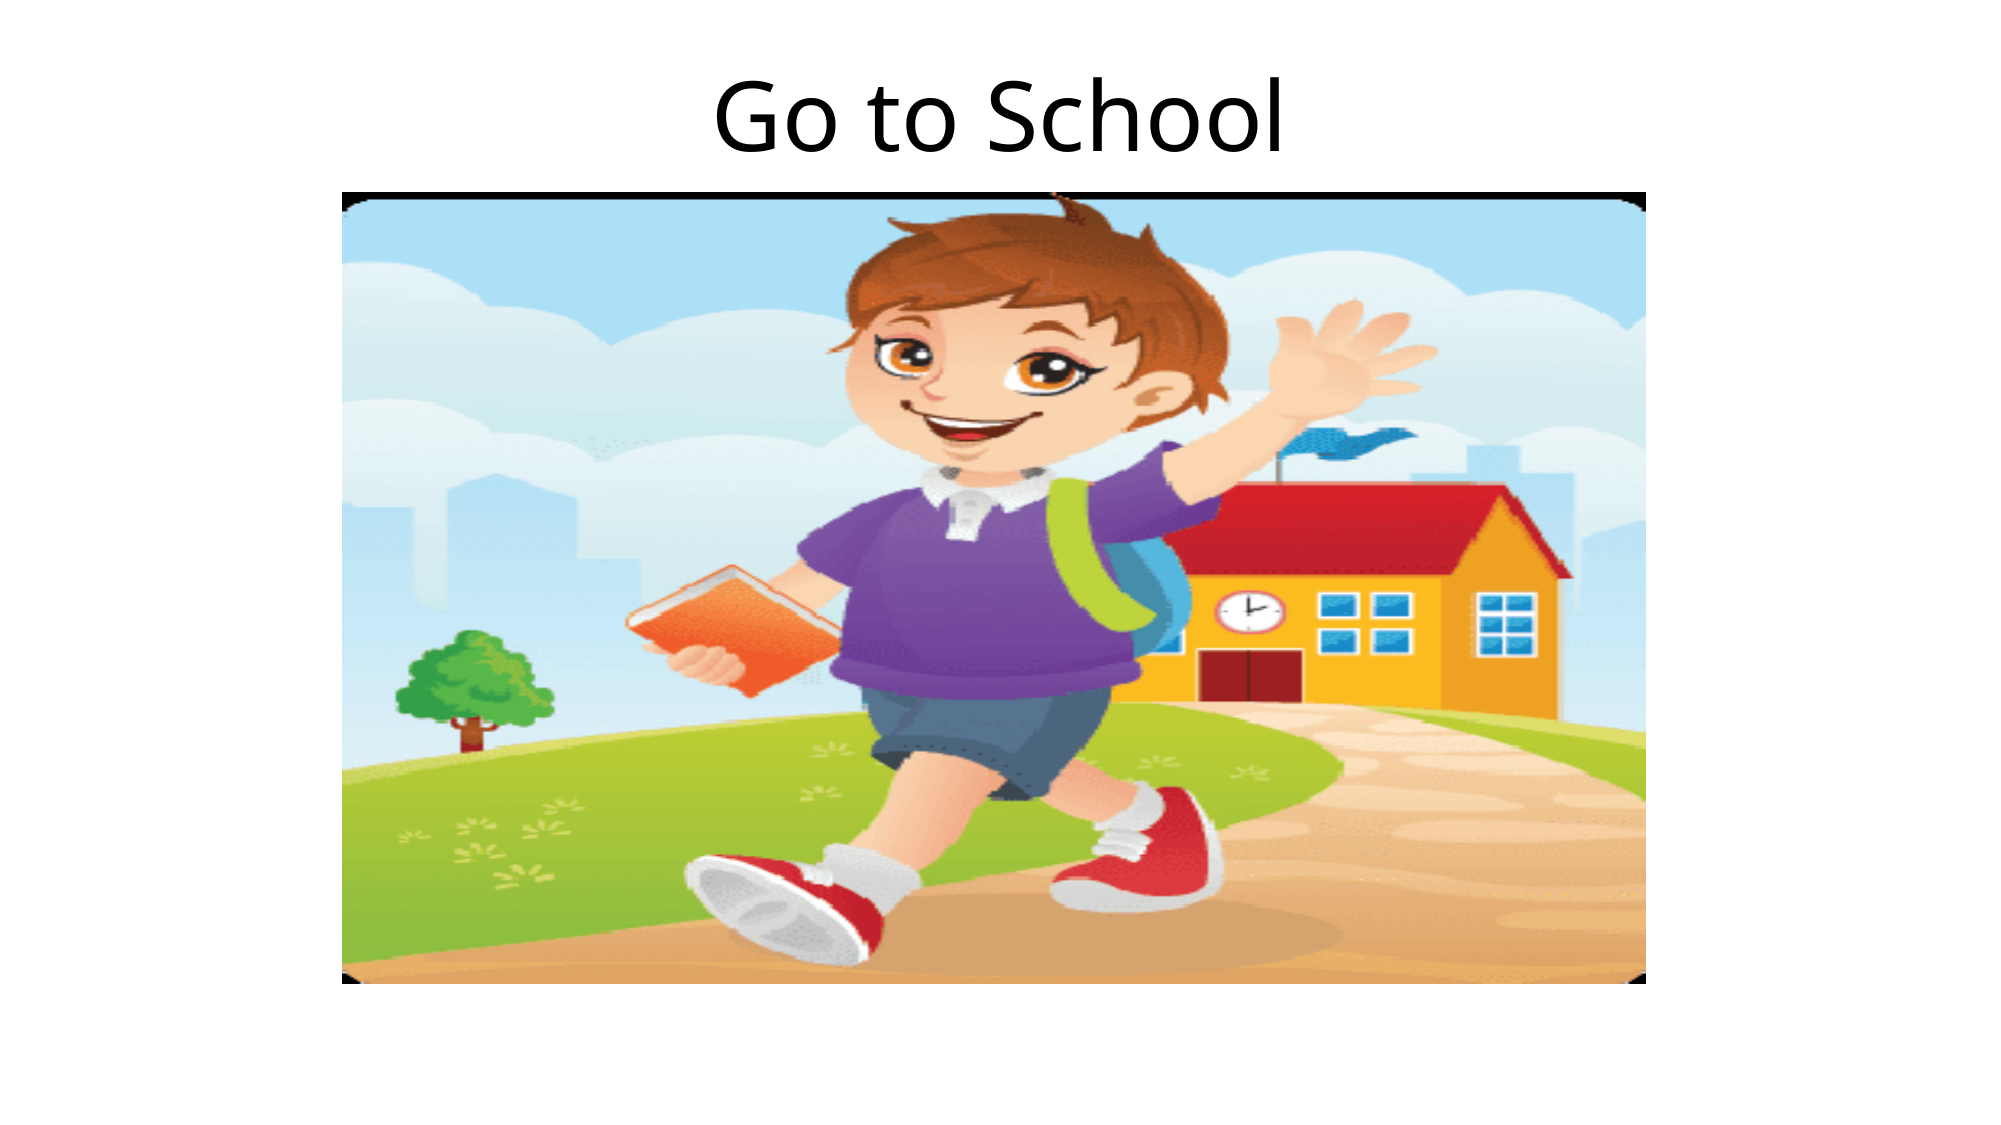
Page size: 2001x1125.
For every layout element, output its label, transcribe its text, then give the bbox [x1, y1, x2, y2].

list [342, 192, 1646, 984]
title Go to School [137, 59, 1863, 278]
